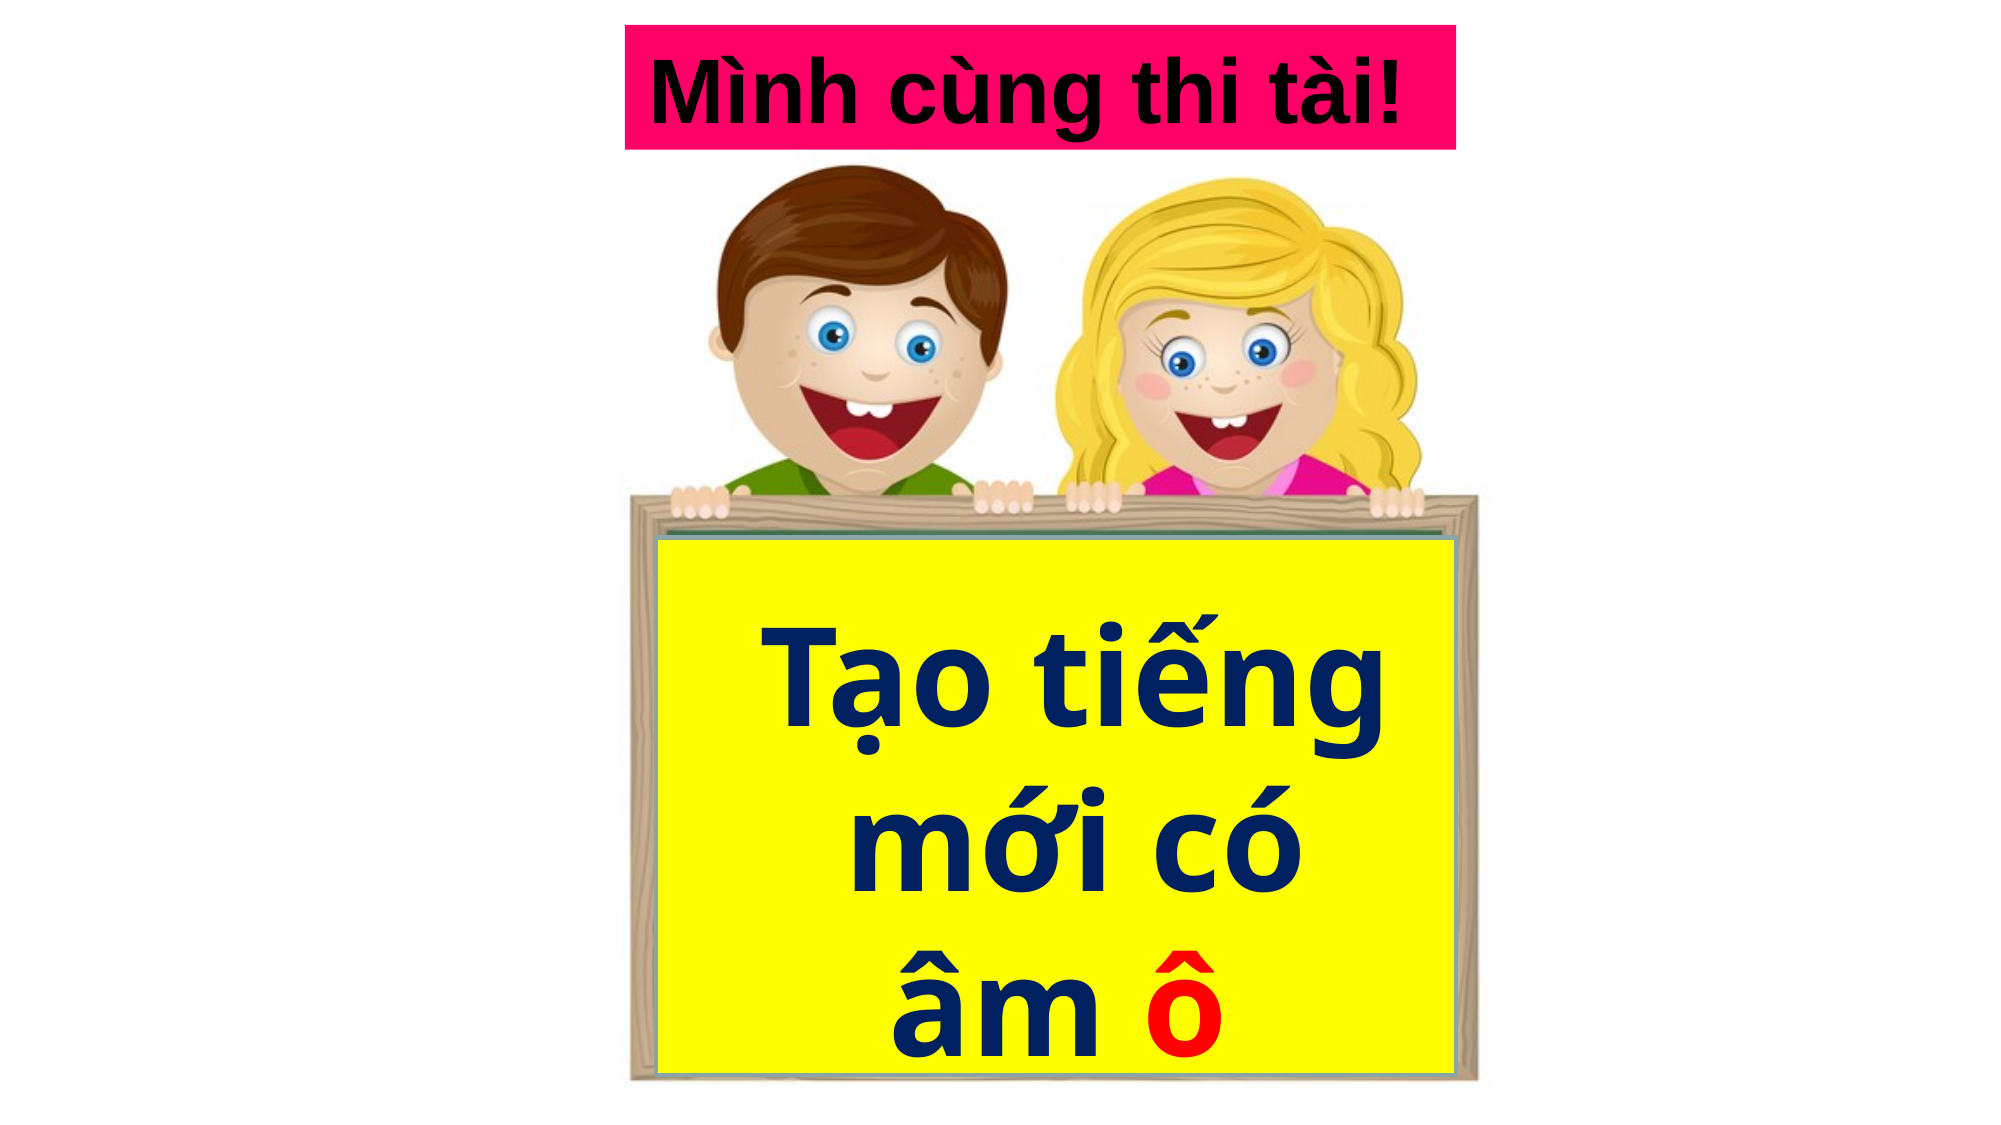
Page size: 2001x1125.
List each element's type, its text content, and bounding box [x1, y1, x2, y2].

picture [537, 124, 1576, 1125]
text_box Mình cùng thi tài! [624, 24, 1457, 123]
